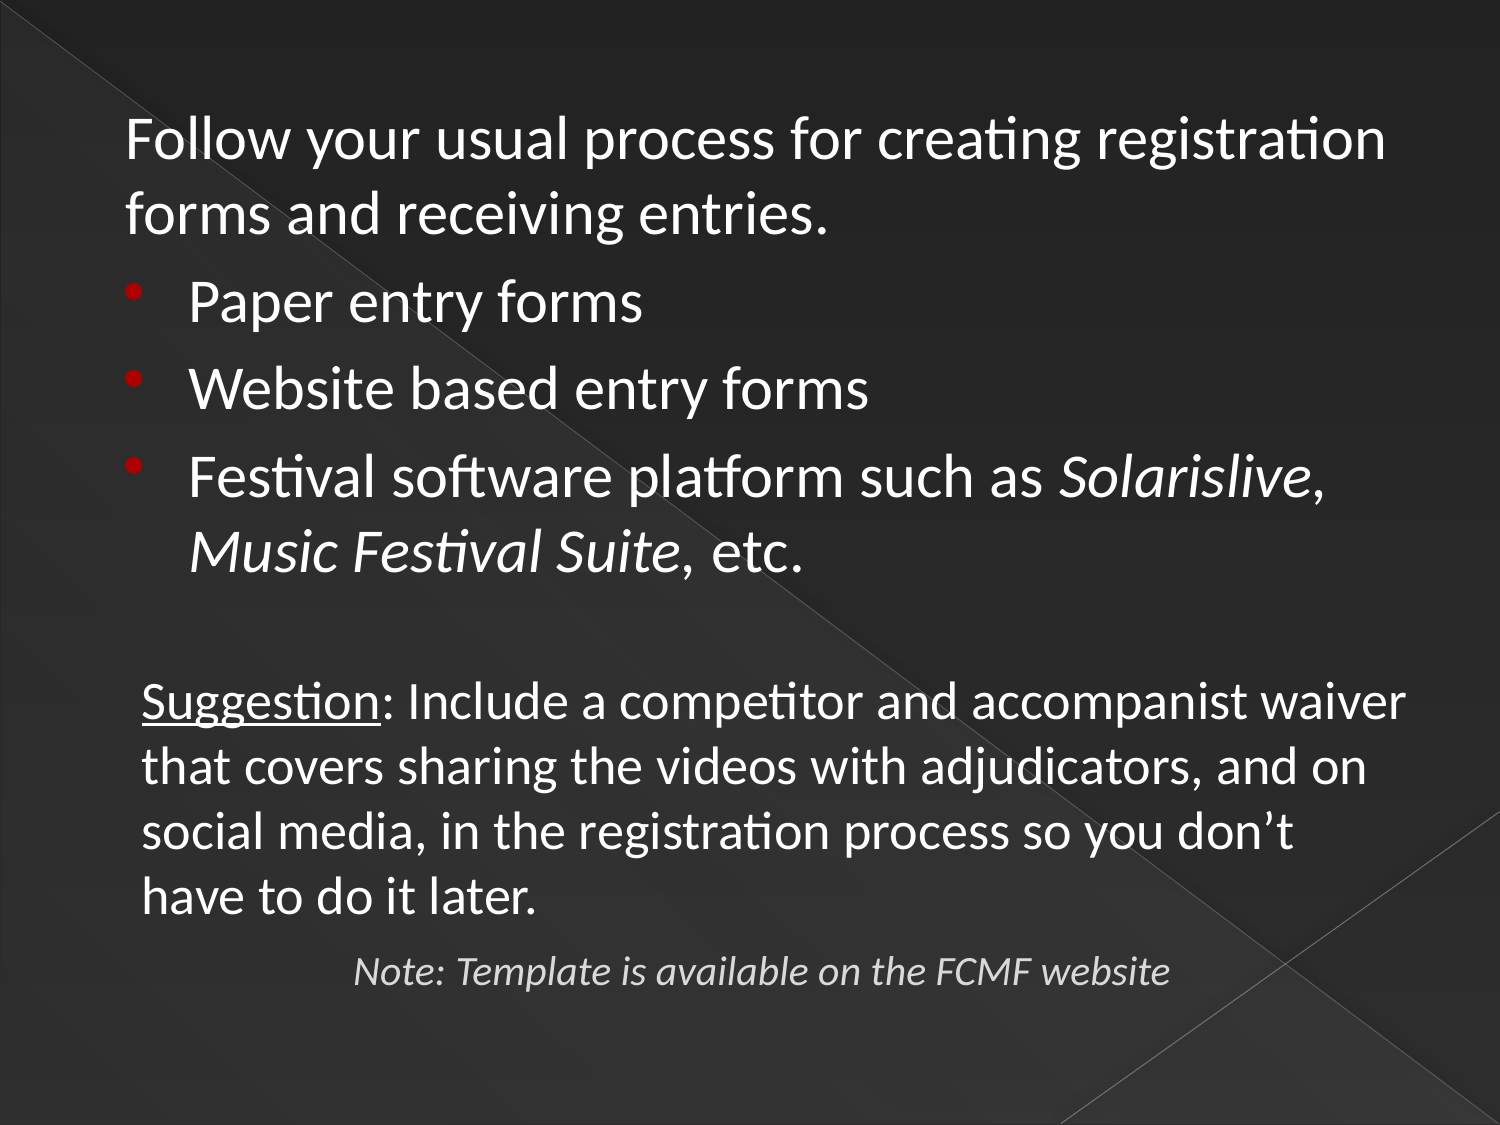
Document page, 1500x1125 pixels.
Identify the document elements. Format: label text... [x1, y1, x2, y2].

list Follow your usual process for creating registration forms and receiving entries. Paper entry forms Website based entry forms Festival software platform such as Solarislive, Music Festival Suite, etc. Suggestion: Include a competitor and accompanist waiver that covers sharing the videos with adjudicators, and on social media, in the registration process so you don’t have to do it later. Note: Template is available on the FCMF website [100, 90, 1425, 1035]
